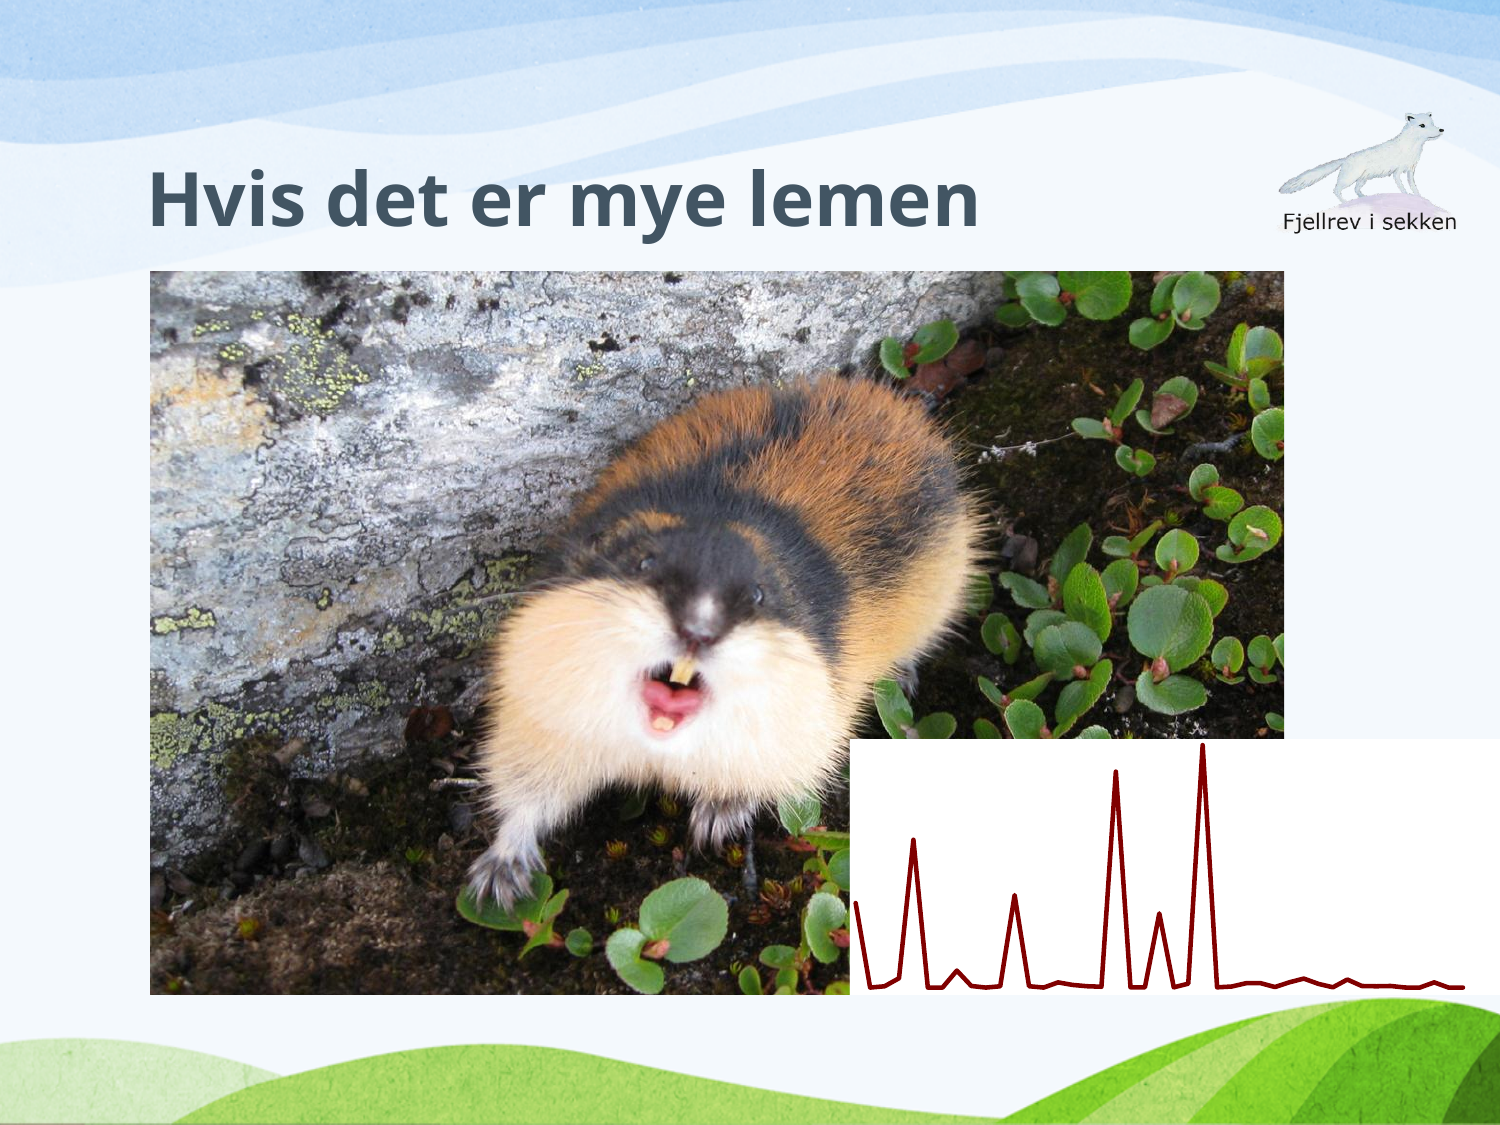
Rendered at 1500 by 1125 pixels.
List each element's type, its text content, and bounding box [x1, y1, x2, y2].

picture [0, 0, 1500, 1125]
title Hvis det er mye lemen [131, 50, 1369, 250]
